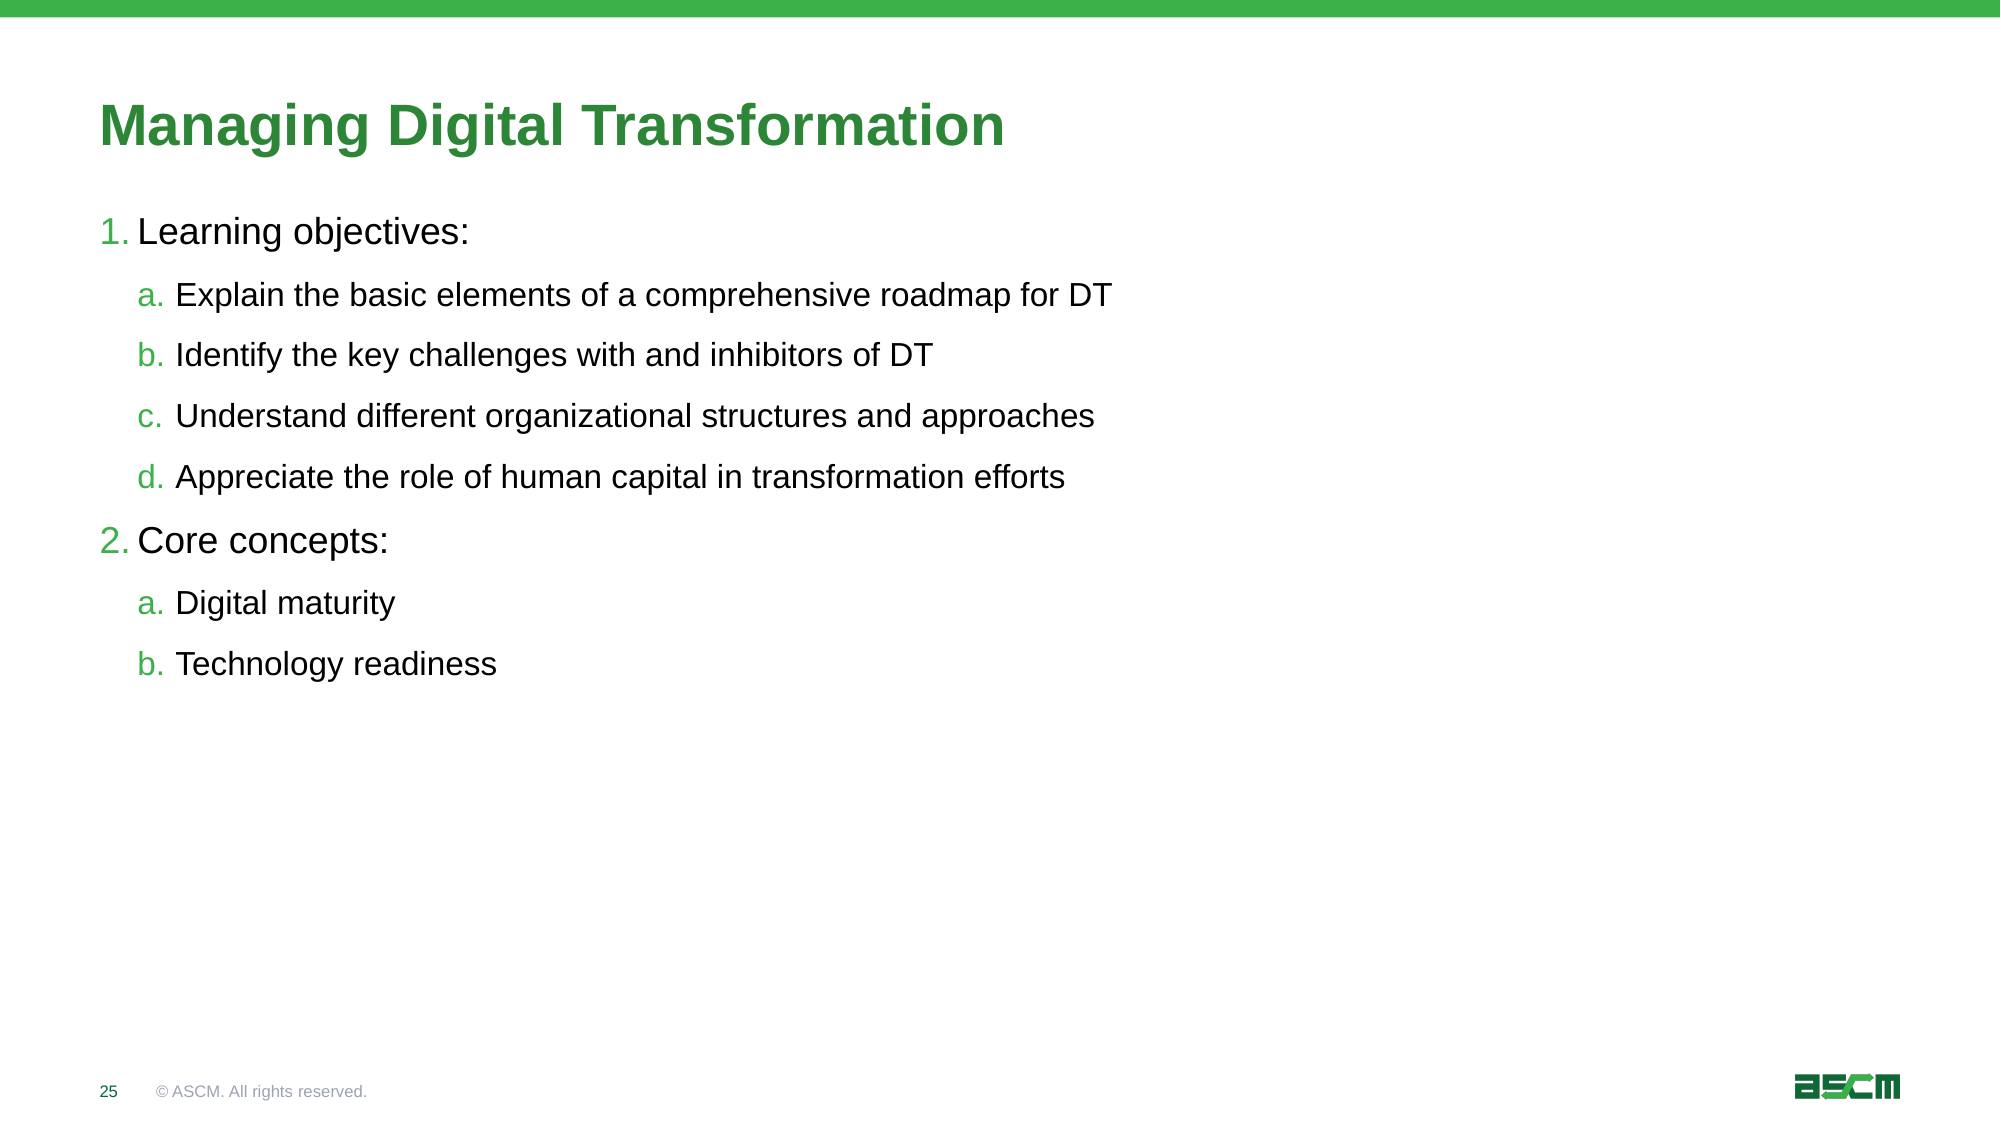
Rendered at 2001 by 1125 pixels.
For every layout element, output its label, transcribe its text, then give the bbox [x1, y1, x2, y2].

list Learning objectives: Explain the basic elements of a comprehensive roadmap for DT Identify the key challenges with and inhibitors of DT Understand different organizational structures and approaches Appreciate the role of human capital in transformation efforts Core concepts: Digital maturity Technology readiness [99, 206, 1535, 1024]
title Managing Digital Transformation [99, 32, 1901, 159]
picture [1795, 1073, 1900, 1100]
